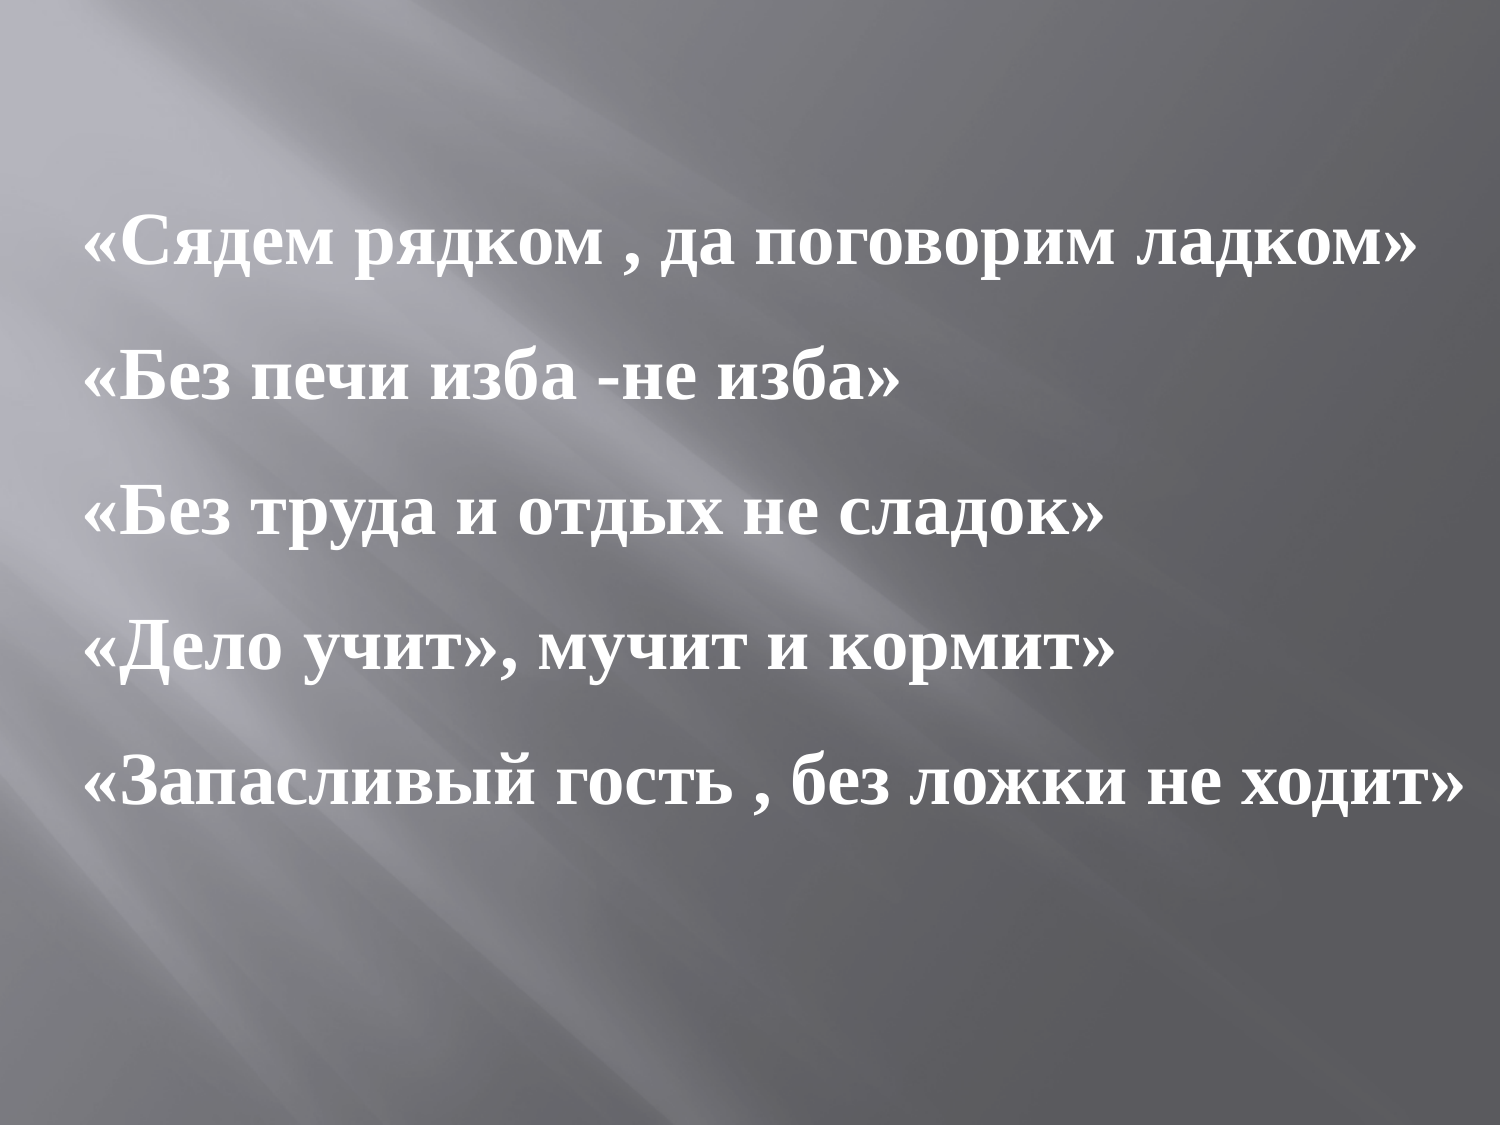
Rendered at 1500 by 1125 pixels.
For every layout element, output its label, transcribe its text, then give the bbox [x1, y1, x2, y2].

text_box «Сядем рядком , да поговорим ладком» «Без печи изба -не изба» «Без труда и отдых не сладок» «Дело учит», мучит и кормит» «Запасливый гость , без ложки не ходит» [29, 137, 1500, 962]
